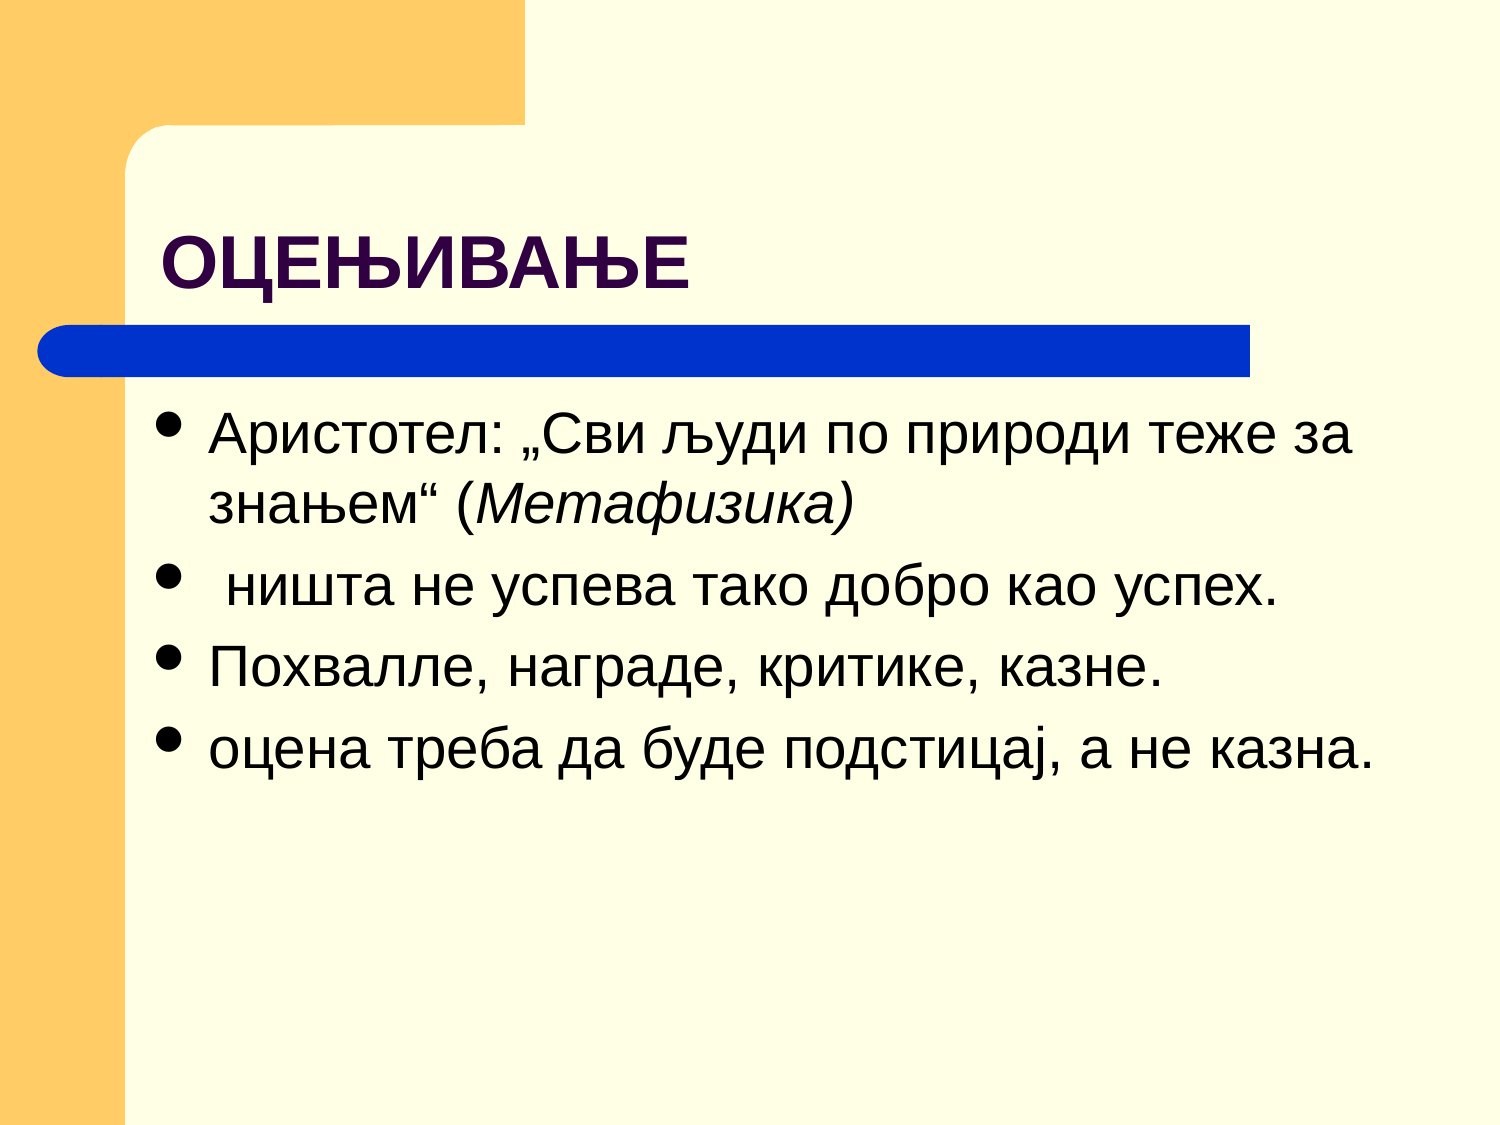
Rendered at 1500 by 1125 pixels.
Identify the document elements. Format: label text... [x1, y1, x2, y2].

list Аристотел: „Сви људи по природи теже за знањем“ (Метафизика) ништа не успева тако добро као успех. Похвалле, награде, критике, казне. оцена треба да буде подстицај, а не казна. [137, 387, 1400, 999]
title ОЦЕЊИВАЊЕ [124, 124, 1426, 313]
